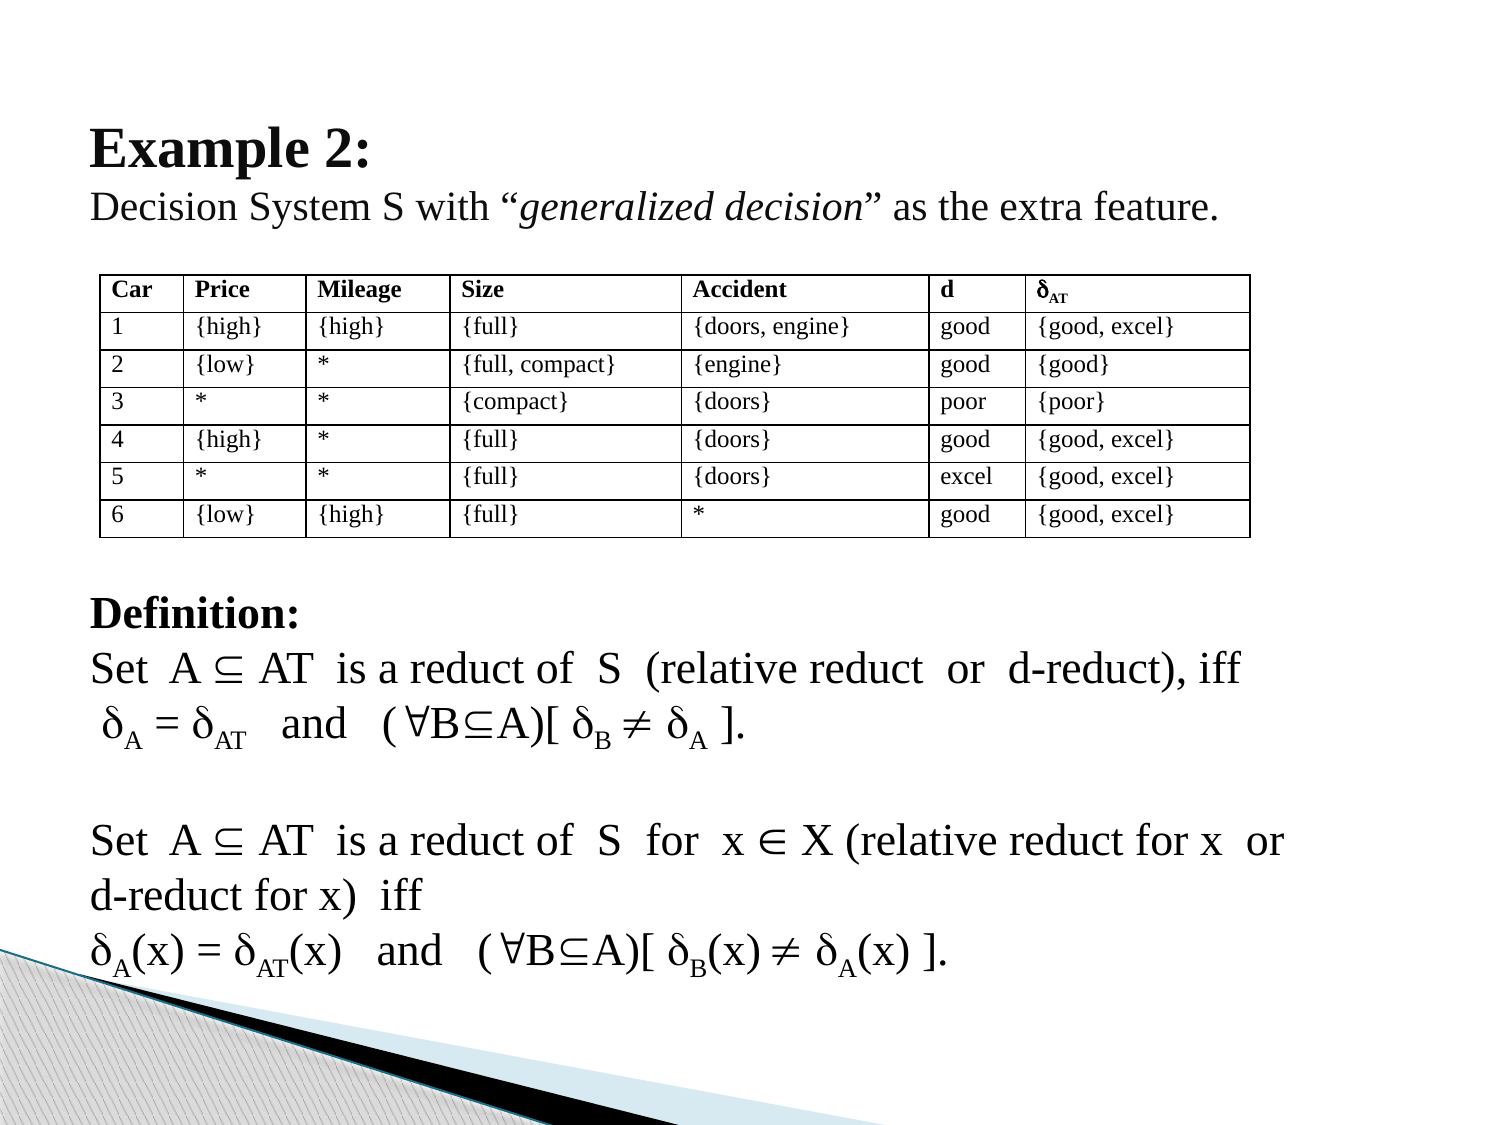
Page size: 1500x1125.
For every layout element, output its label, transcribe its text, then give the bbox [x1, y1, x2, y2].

table_cell {engine} [682, 351, 928, 387]
table_cell * [682, 501, 928, 537]
table_cell {good, excel} [1026, 463, 1249, 499]
text_box Definition: Set A  AT is a reduct of S (relative reduct or d-reduct), iff A = AT and (BA)[ B  A ]. Set A  AT is a reduct of S for x  X (relative reduct for x or d-reduct for x) iff A(x) = AT(x) and (BA)[ B(x)  A(x) ]. [74, 575, 1413, 1080]
table_cell {full} [451, 426, 681, 462]
title Example 2: Decision System S with “generalized decision” as the extra feature. [75, 99, 1425, 288]
table_cell {good, excel} [1026, 501, 1249, 537]
table_cell * [307, 463, 449, 499]
table_cell {good} [1026, 351, 1249, 387]
table_header Car [101, 276, 183, 312]
table_cell {doors} [682, 463, 928, 499]
table_cell * [307, 351, 449, 387]
table_header Accident [682, 276, 928, 312]
table_cell {full} [451, 313, 681, 349]
table_header d [930, 276, 1025, 312]
table_cell 2 [101, 351, 183, 387]
table_header Mileage [307, 276, 449, 312]
table_cell * [307, 388, 449, 424]
table_cell {full, compact} [451, 351, 681, 387]
table_cell {low} [184, 351, 305, 387]
table_cell {doors, engine} [682, 313, 928, 349]
table_cell {doors} [682, 426, 928, 462]
table_header Size [451, 276, 681, 312]
table_cell {high} [307, 501, 449, 537]
table_cell 3 [101, 388, 183, 424]
table_cell {high} [184, 313, 305, 349]
table_cell {full} [451, 501, 681, 537]
table_header AT [1026, 276, 1249, 312]
table_cell {doors} [682, 388, 928, 424]
table_cell {high} [184, 426, 305, 462]
table_header Price [184, 276, 305, 312]
table_cell 6 [101, 501, 183, 537]
table_cell good [930, 426, 1025, 462]
table_cell {full} [451, 463, 681, 499]
table_cell excel [930, 463, 1025, 499]
table_cell good [930, 313, 1025, 349]
table_cell * [184, 463, 305, 499]
table_cell * [307, 426, 449, 462]
table_cell {good, excel} [1026, 426, 1249, 462]
table_cell 4 [101, 426, 183, 462]
table_cell {good, excel} [1026, 313, 1249, 349]
table_cell good [930, 501, 1025, 537]
table_cell good [930, 351, 1025, 387]
table_cell {low} [184, 501, 305, 537]
table_cell {high} [307, 313, 449, 349]
table_cell * [184, 388, 305, 424]
table_cell {compact} [451, 388, 681, 424]
table_cell {poor} [1026, 388, 1249, 424]
table_cell 1 [101, 313, 183, 349]
table_cell 5 [101, 463, 183, 499]
table_cell poor [930, 388, 1025, 424]
